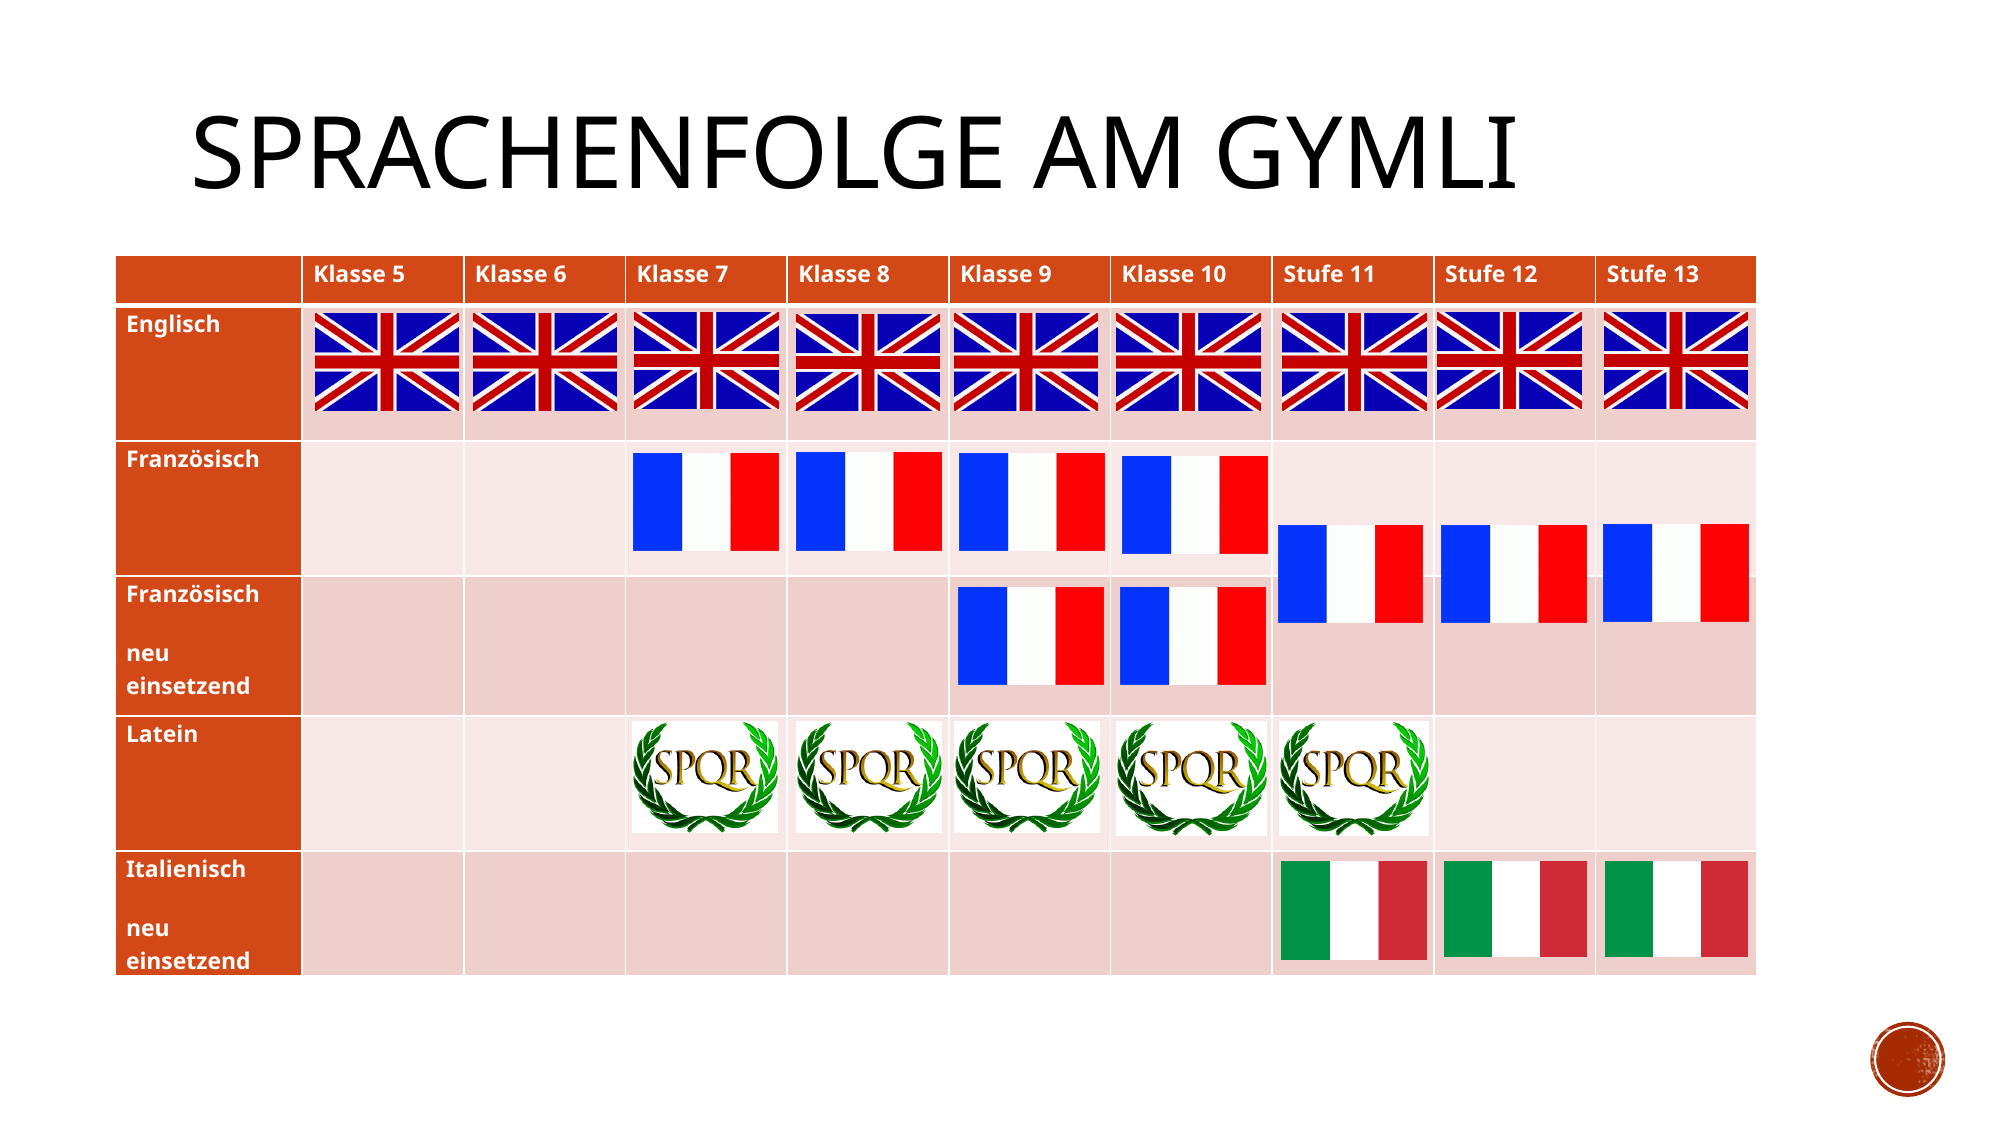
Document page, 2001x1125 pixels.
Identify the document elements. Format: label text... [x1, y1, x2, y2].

table_cell Französisch [116, 442, 301, 575]
picture [1441, 525, 1587, 623]
table_cell [303, 577, 463, 715]
picture [634, 312, 779, 409]
table_header Klasse 6 [465, 256, 625, 303]
table_cell [465, 442, 625, 575]
table_cell [788, 577, 948, 715]
picture [1437, 312, 1582, 409]
table_cell [1273, 308, 1433, 440]
title Sprachenfolge am GymLi [175, 79, 1826, 234]
picture [954, 721, 1100, 833]
table_cell [950, 577, 1110, 715]
table_cell [1111, 308, 1271, 440]
table_cell [1596, 308, 1756, 440]
table_cell [1111, 852, 1271, 975]
picture [1603, 524, 1749, 622]
table_cell [626, 577, 786, 715]
table_header Klasse 7 [626, 256, 786, 303]
picture [954, 313, 1098, 411]
table_cell [626, 442, 786, 575]
picture [633, 453, 779, 551]
picture [796, 452, 942, 551]
picture [1279, 721, 1429, 836]
table_cell [1596, 852, 1756, 975]
table_cell [1273, 442, 1433, 575]
picture [796, 721, 942, 833]
picture [1605, 861, 1748, 957]
picture [473, 313, 617, 411]
table_cell [303, 308, 463, 440]
table_cell [465, 577, 625, 715]
table_cell [1596, 577, 1756, 715]
table_cell [1111, 577, 1271, 715]
table_cell [626, 308, 786, 440]
table_cell [303, 717, 463, 850]
table_cell [1111, 717, 1271, 850]
table_cell [303, 852, 463, 975]
picture [315, 313, 459, 411]
table_cell [1111, 442, 1271, 575]
table_cell [950, 442, 1110, 575]
table_cell Französisch neu einsetzend [116, 577, 301, 715]
table_cell [788, 852, 948, 975]
table_cell [788, 717, 948, 850]
table_cell [788, 442, 948, 575]
table_header Klasse 10 [1111, 256, 1271, 303]
table_cell [303, 442, 463, 575]
table_cell [626, 717, 786, 850]
table_cell [1273, 577, 1433, 715]
table_header Stufe 13 [1596, 256, 1756, 303]
table_cell [1435, 308, 1595, 440]
table_cell [950, 308, 1110, 440]
table_cell [1435, 852, 1595, 975]
picture [1281, 861, 1427, 960]
picture [1116, 721, 1267, 836]
picture [796, 314, 940, 411]
table_cell Latein [116, 717, 301, 850]
picture [632, 721, 778, 833]
table_header Klasse 8 [788, 256, 948, 303]
table_header Klasse 9 [950, 256, 1110, 303]
picture [1282, 313, 1427, 411]
picture [959, 453, 1105, 551]
table_header Klasse 5 [303, 256, 463, 303]
table_cell [1435, 577, 1595, 715]
table_header Stufe 12 [1435, 256, 1595, 303]
picture [1116, 313, 1261, 411]
table_cell [1435, 442, 1595, 575]
table_cell Englisch [116, 308, 301, 440]
table_cell [626, 852, 786, 975]
table_cell [950, 852, 1110, 975]
table_cell [465, 852, 625, 975]
table_cell [1273, 852, 1433, 975]
picture [1120, 587, 1266, 685]
table_cell [1435, 717, 1595, 850]
table_cell [950, 717, 1110, 850]
table_cell [1596, 442, 1756, 575]
table_cell [788, 308, 948, 440]
picture [1444, 861, 1587, 957]
picture [1604, 312, 1748, 409]
table_cell [1273, 717, 1433, 850]
table_header [116, 256, 301, 303]
table_cell [1596, 717, 1756, 850]
table_cell [465, 717, 625, 850]
table_header Stufe 11 [1273, 256, 1433, 303]
picture [1278, 525, 1423, 623]
table_cell Italienisch neu einsetzend [116, 852, 301, 975]
picture [1122, 456, 1268, 554]
table_cell [465, 308, 625, 440]
picture [958, 587, 1104, 685]
